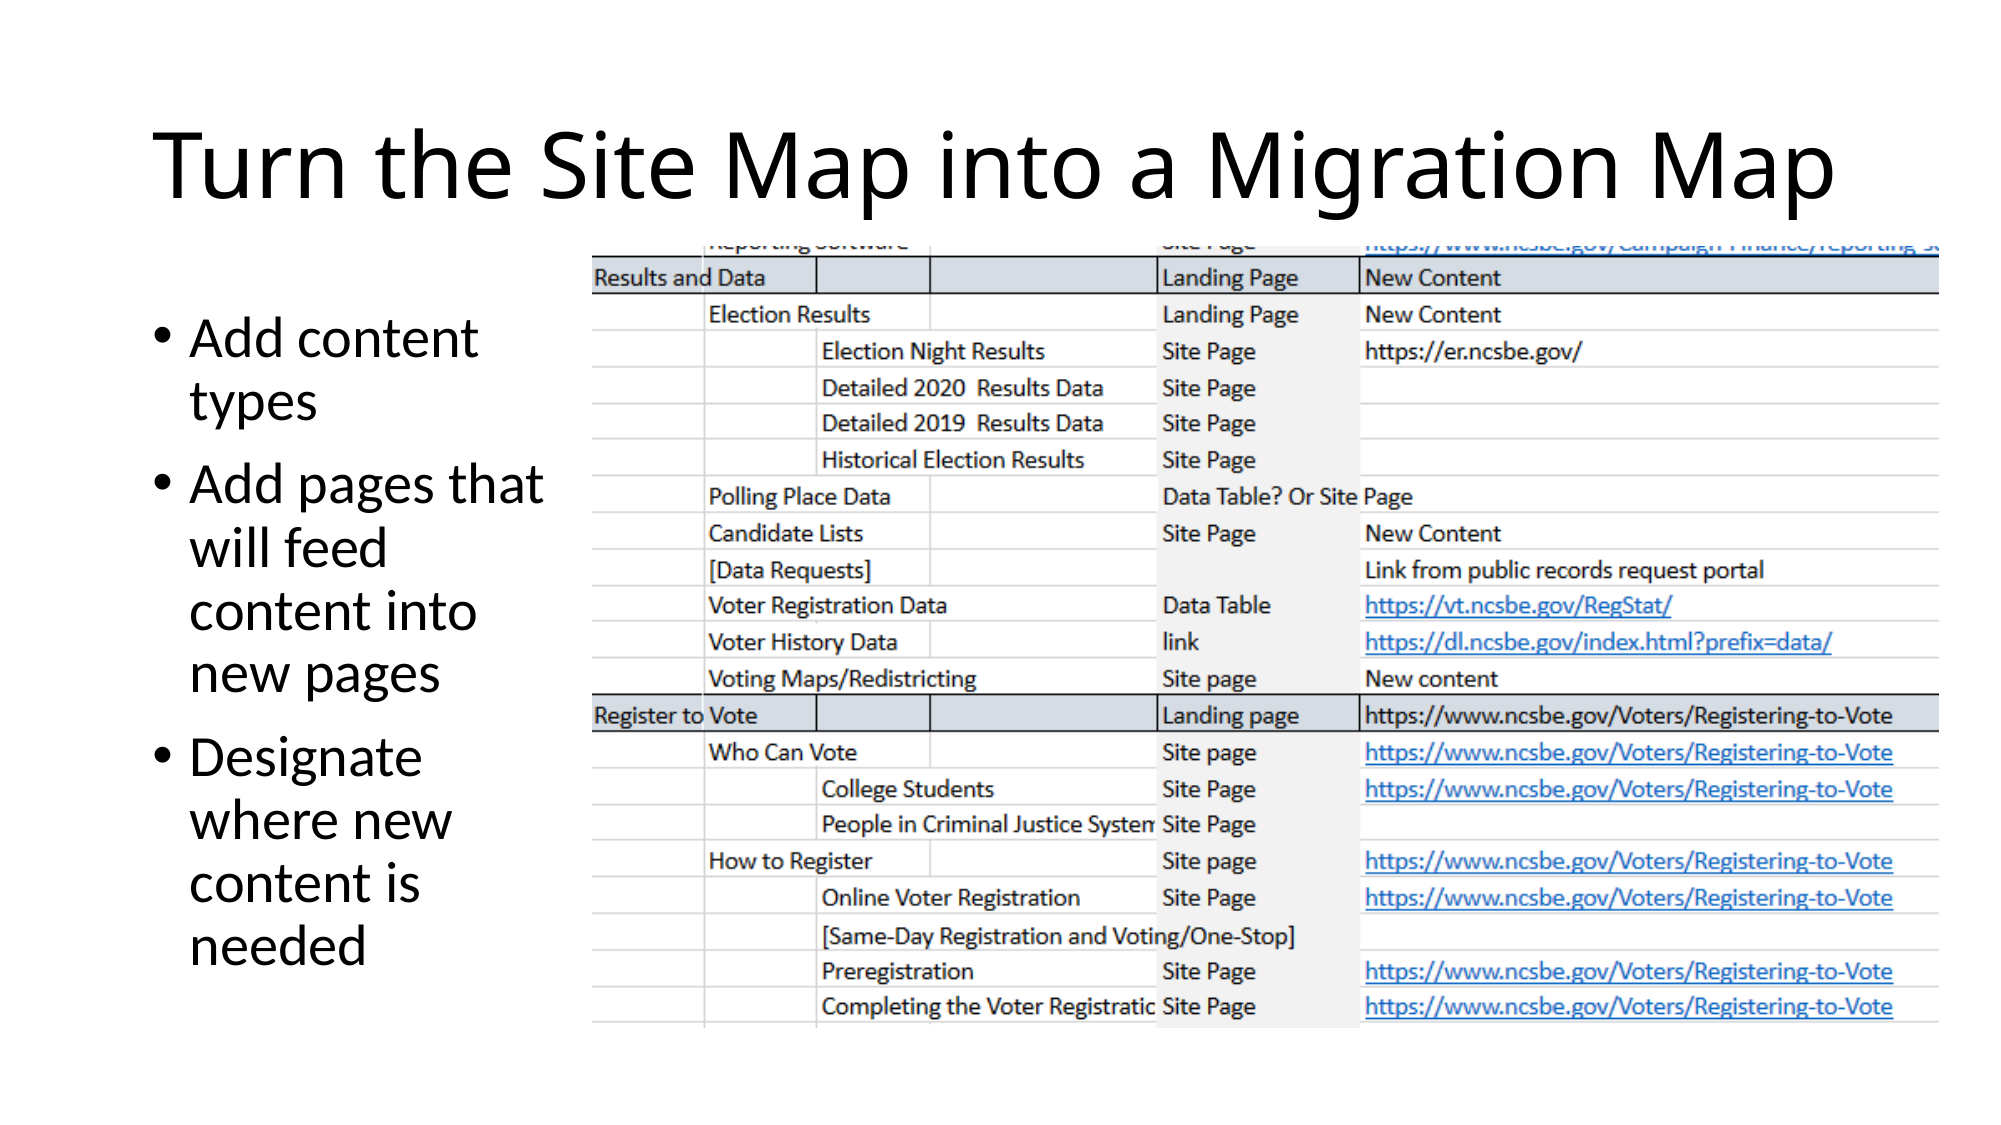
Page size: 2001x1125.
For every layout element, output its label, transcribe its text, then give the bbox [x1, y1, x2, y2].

list Add content types Add pages that will feed content into new pages Designate where new content is needed [137, 299, 592, 1014]
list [592, 246, 1939, 1028]
title Turn the Site Map into a Migration Map [137, 59, 1863, 278]
